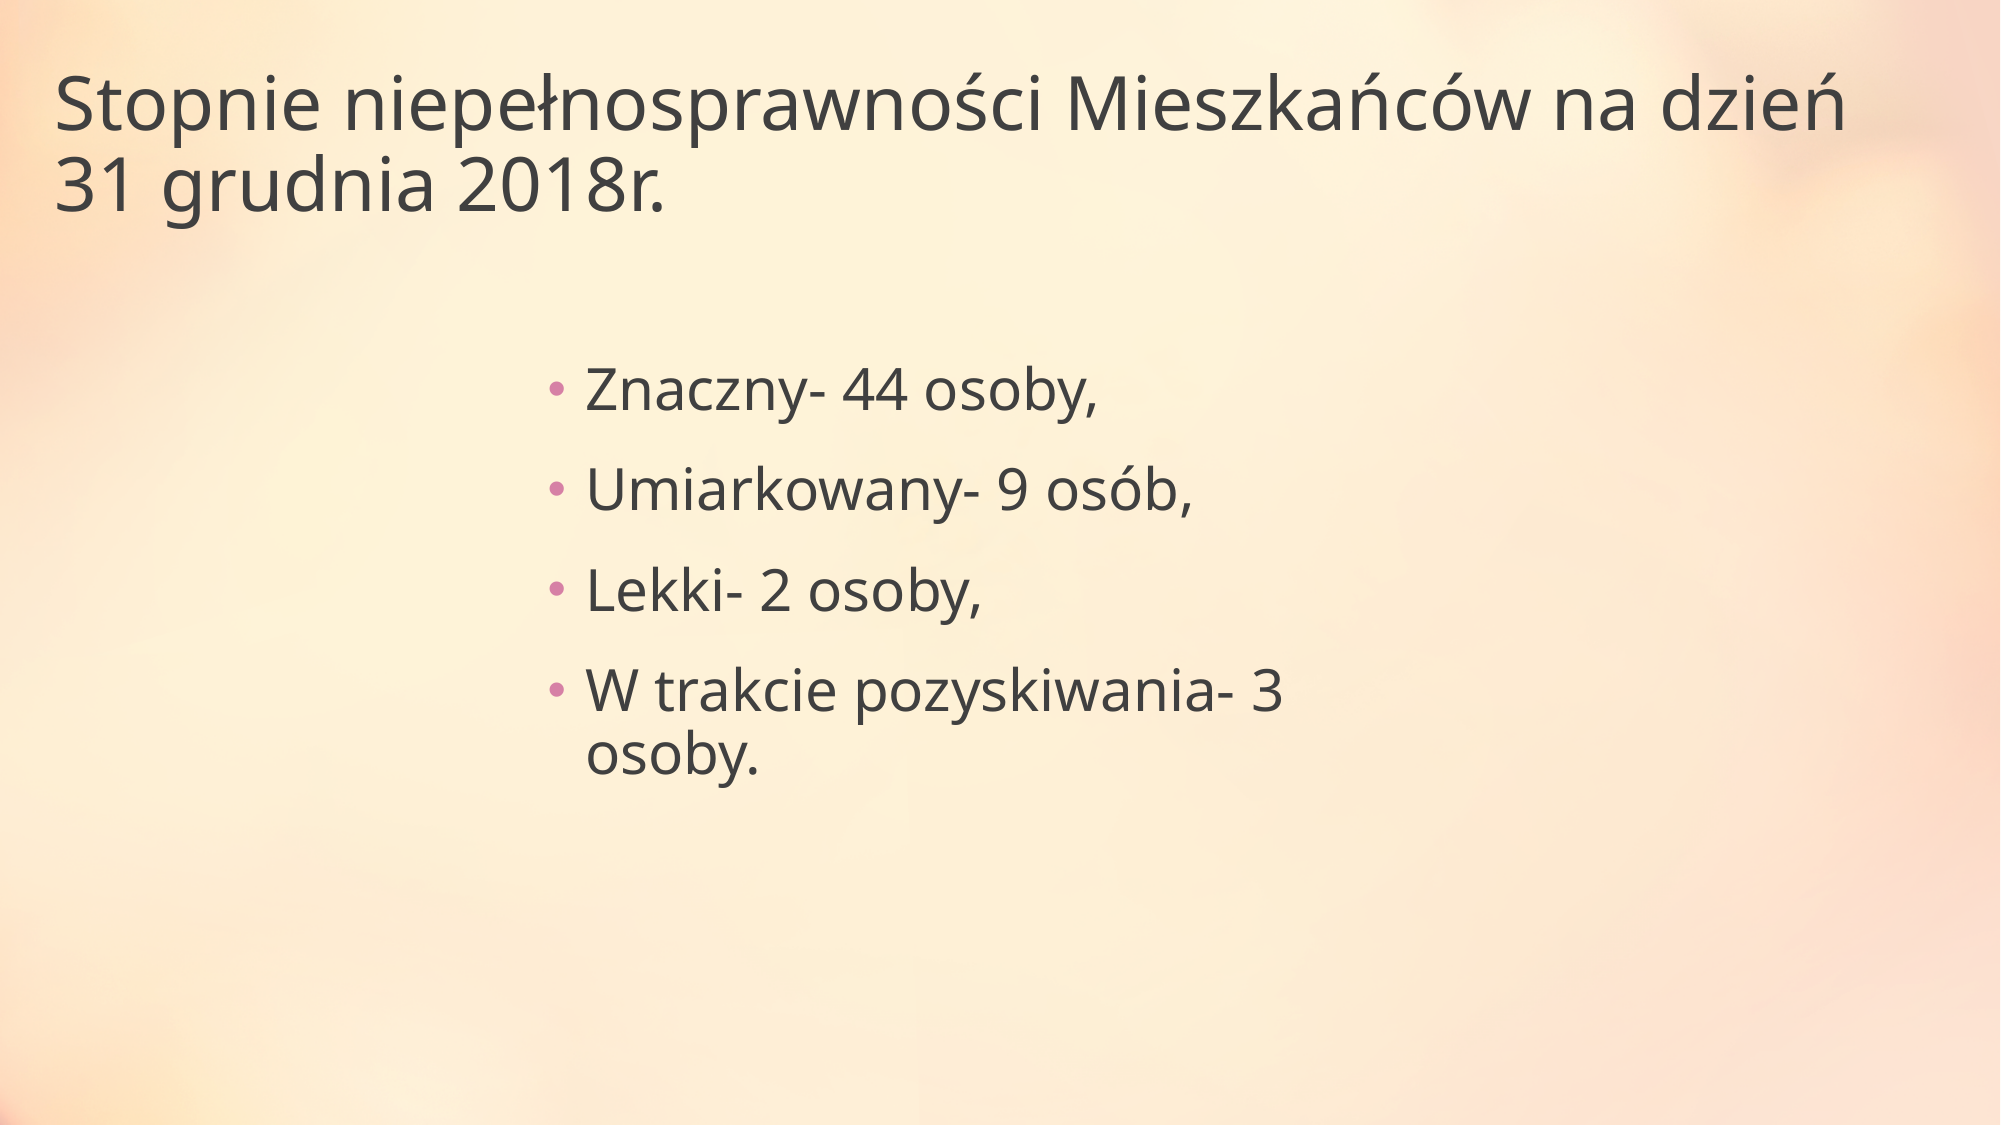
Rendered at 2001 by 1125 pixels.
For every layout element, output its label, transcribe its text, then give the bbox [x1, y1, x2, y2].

picture [0, 0, 2001, 1125]
title Stopnie niepełnosprawności Mieszkańców na dzień 31 grudnia 2018r. [39, 75, 1935, 236]
list Znaczny- 44 osoby, Umiarkowany- 9 osób, Lekki- 2 osoby, W trakcie pozyskiwania- 3 osoby. [532, 352, 1316, 1014]
